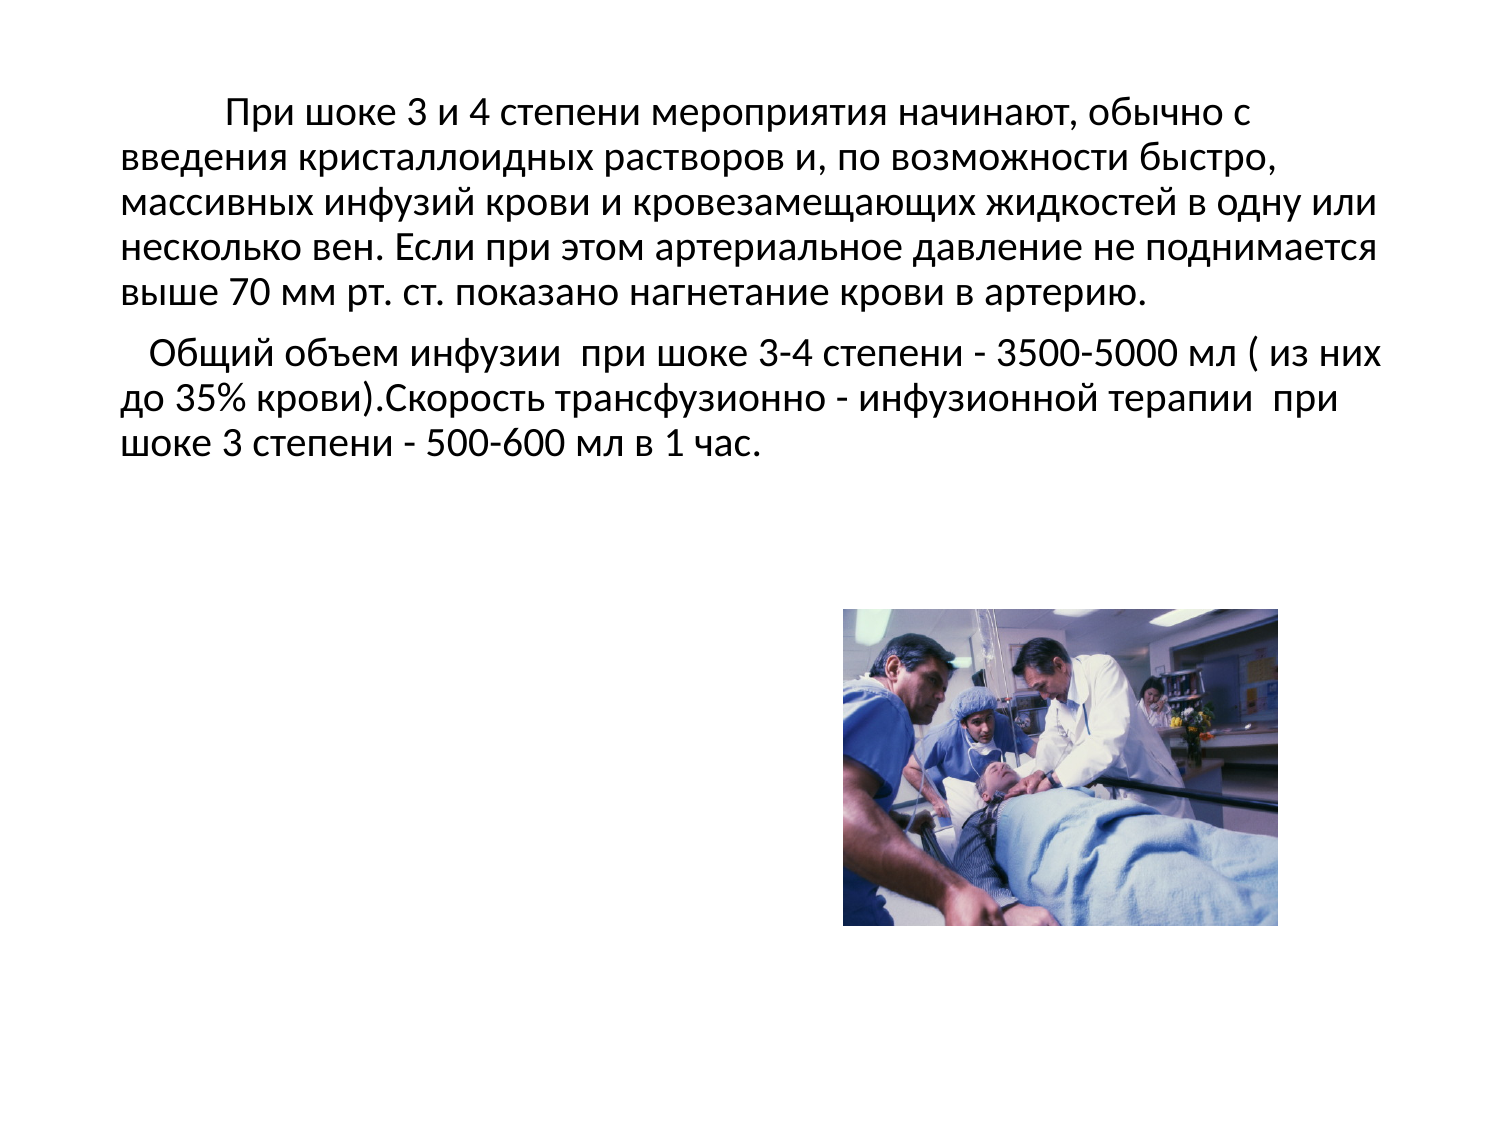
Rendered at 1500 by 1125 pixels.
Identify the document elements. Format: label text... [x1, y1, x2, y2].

list При шоке 3 и 4 степени мероприятия начинают, обычно с введения кристаллоидных растворов и, по возможности быстро, массивных инфузий крови и кровезамещающих жидкостей в одну или несколько вен. Если при этом артериальное давление не поднимается выше 70 мм рт. ст. показано нагнетание крови в артерию. Общий объем инфузии при шоке 3-4 степени - 3500-5000 мл ( из них до 35% крови).Скорость трансфузионно - инфузионной терапии при шоке 3 степени - 500-600 мл в 1 час. [76, 82, 1427, 832]
picture [843, 609, 1278, 926]
